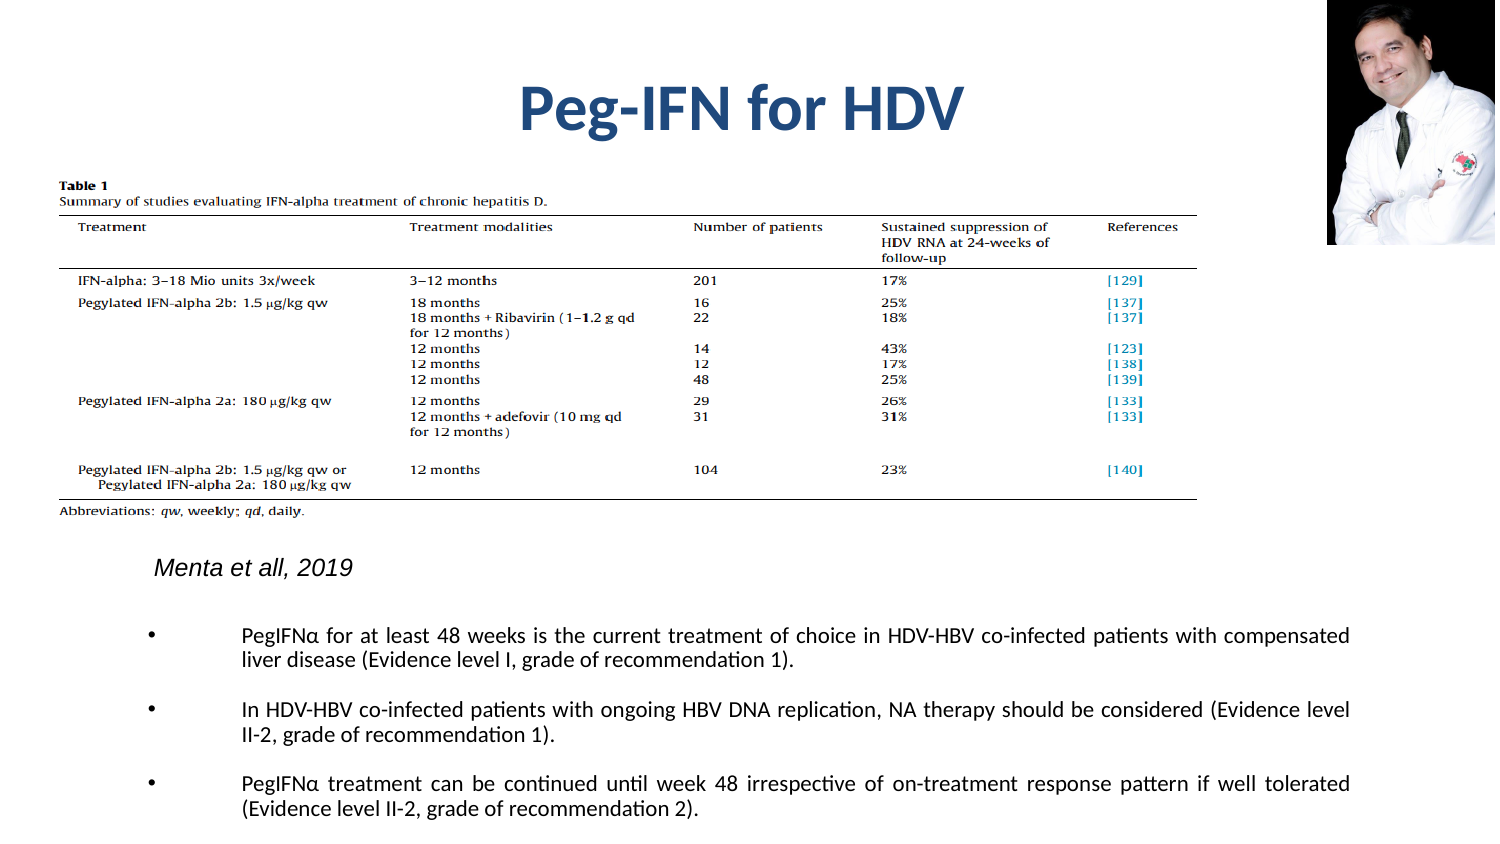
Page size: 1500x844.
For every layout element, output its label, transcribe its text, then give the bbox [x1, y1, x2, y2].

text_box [52, 175, 1203, 566]
text_box PegIFNα for at least 48 weeks is the current treatment of choice in HDV-HBV co-infected patients with compensated liver disease (Evidence level I, grade of recommendation 1). In HDV-HBV co-infected patients with ongoing HBV DNA replication, NA therapy should be considered (Evidence level II-2, grade of recommendation 1). PegIFNα treatment can be continued until week 48 irrespective of on-treatment response pattern if well tolerated (Evidence level II-2, grade of recommendation 2). [132, 587, 1368, 844]
title Peg-IFN for HDV [75, 33, 1321, 175]
picture [1326, 0, 1495, 245]
